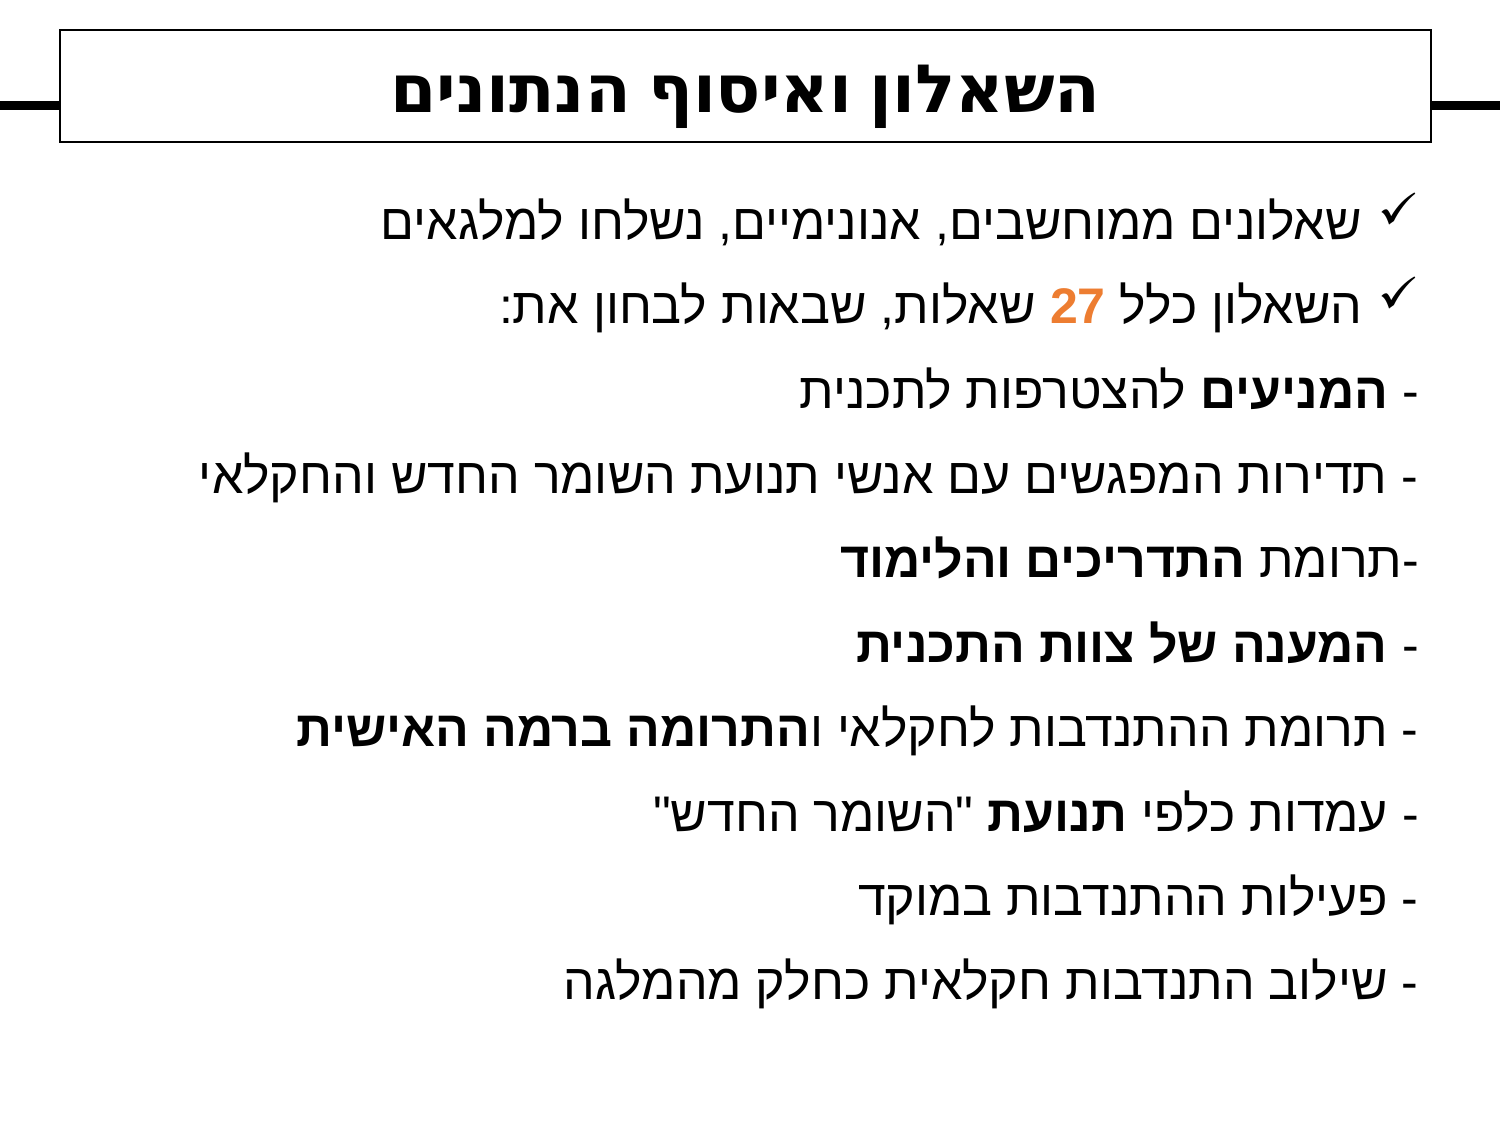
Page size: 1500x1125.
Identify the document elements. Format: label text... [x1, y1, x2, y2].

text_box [0, 29, 1499, 143]
text_box שאלונים ממוחשבים, אנונימיים, נשלחו למלגאים השאלון כלל 27 שאלות, שבאות לבחון את: - המניעים להצטרפות לתכנית - תדירות המפגשים עם אנשי תנועת השומר החדש והחקלאי -תרומת התדריכים והלימוד - המענה של צוות התכנית - תרומת ההתנדבות לחקלאי והתרומה ברמה האישית - עמדות כלפי תנועת "השומר החדש" - פעילות ההתנדבות במוקד - שילוב התנדבות חקלאית כחלק מהמלגה [60, 170, 1431, 1018]
